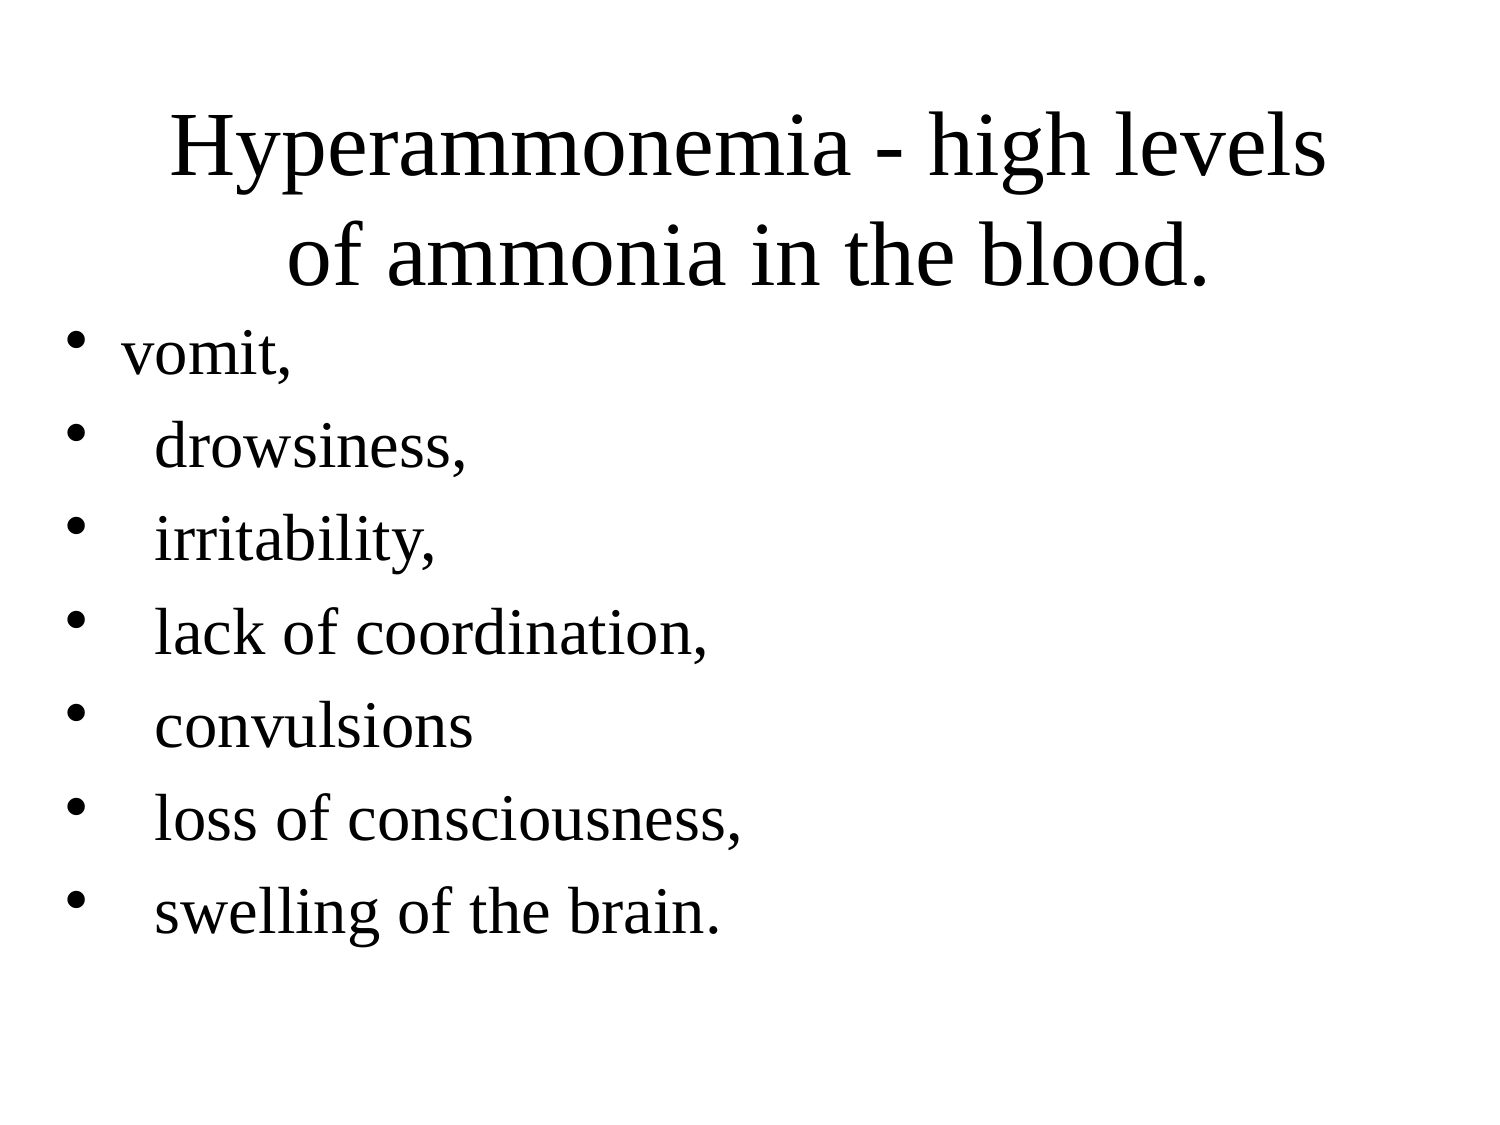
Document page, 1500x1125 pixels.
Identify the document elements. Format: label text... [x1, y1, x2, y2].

list vomit, drowsiness, irritability, lack of coordination, convulsions loss of consciousness, swelling of the brain. [50, 299, 1400, 1044]
title Hyperammonemia - high levels of ammonia in the blood. [112, 99, 1388, 288]
